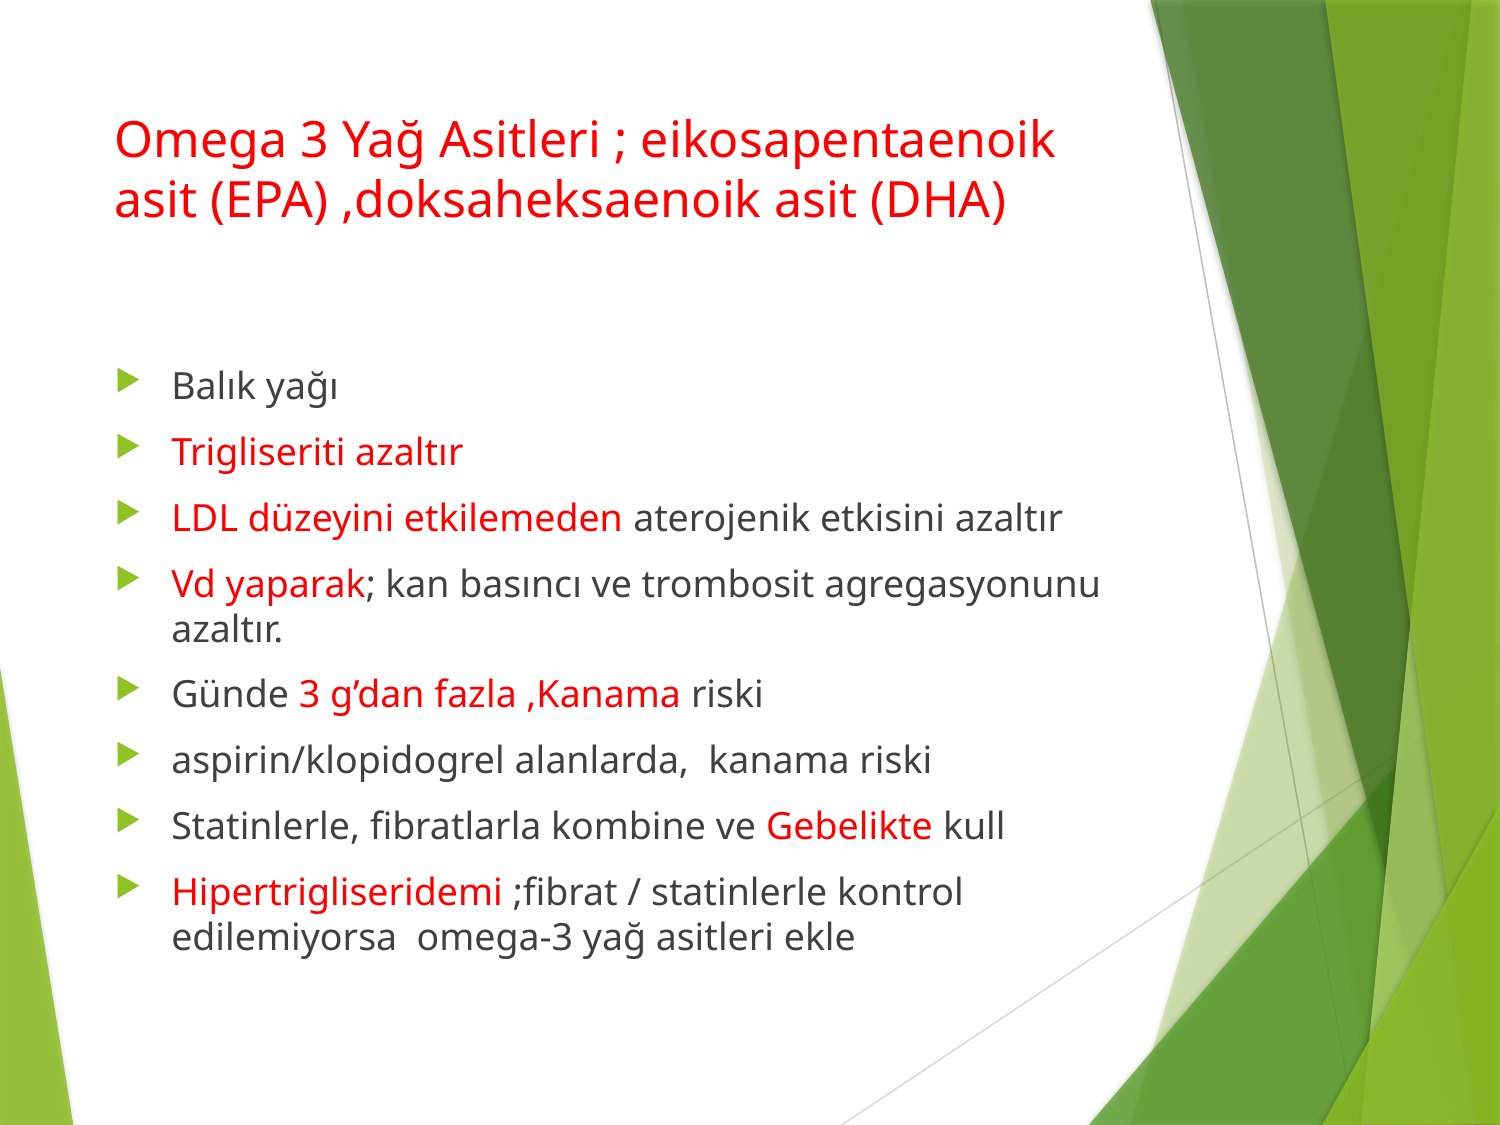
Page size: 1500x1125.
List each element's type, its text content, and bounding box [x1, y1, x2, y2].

list Balık yağı Trigliseriti azaltır LDL düzeyini etkilemeden aterojenik etkisini azaltır Vd yaparak; kan basıncı ve trombosit agregasyonunu azaltır. Günde 3 g’dan fazla ,Kanama riski aspirin/klopidogrel alanlarda, kanama riski Statinlerle, fibratlarla kombine ve Gebelikte kull Hipertrigliseridemi ;fibrat / statinlerle kontrol edilemiyorsa omega-3 yağ asitleri ekle [99, 354, 1142, 992]
title Omega 3 Yağ Asitleri ; eikosapentaenoik asit (EPA) ,doksaheksaenoik asit (DHA) [99, 99, 1142, 303]
